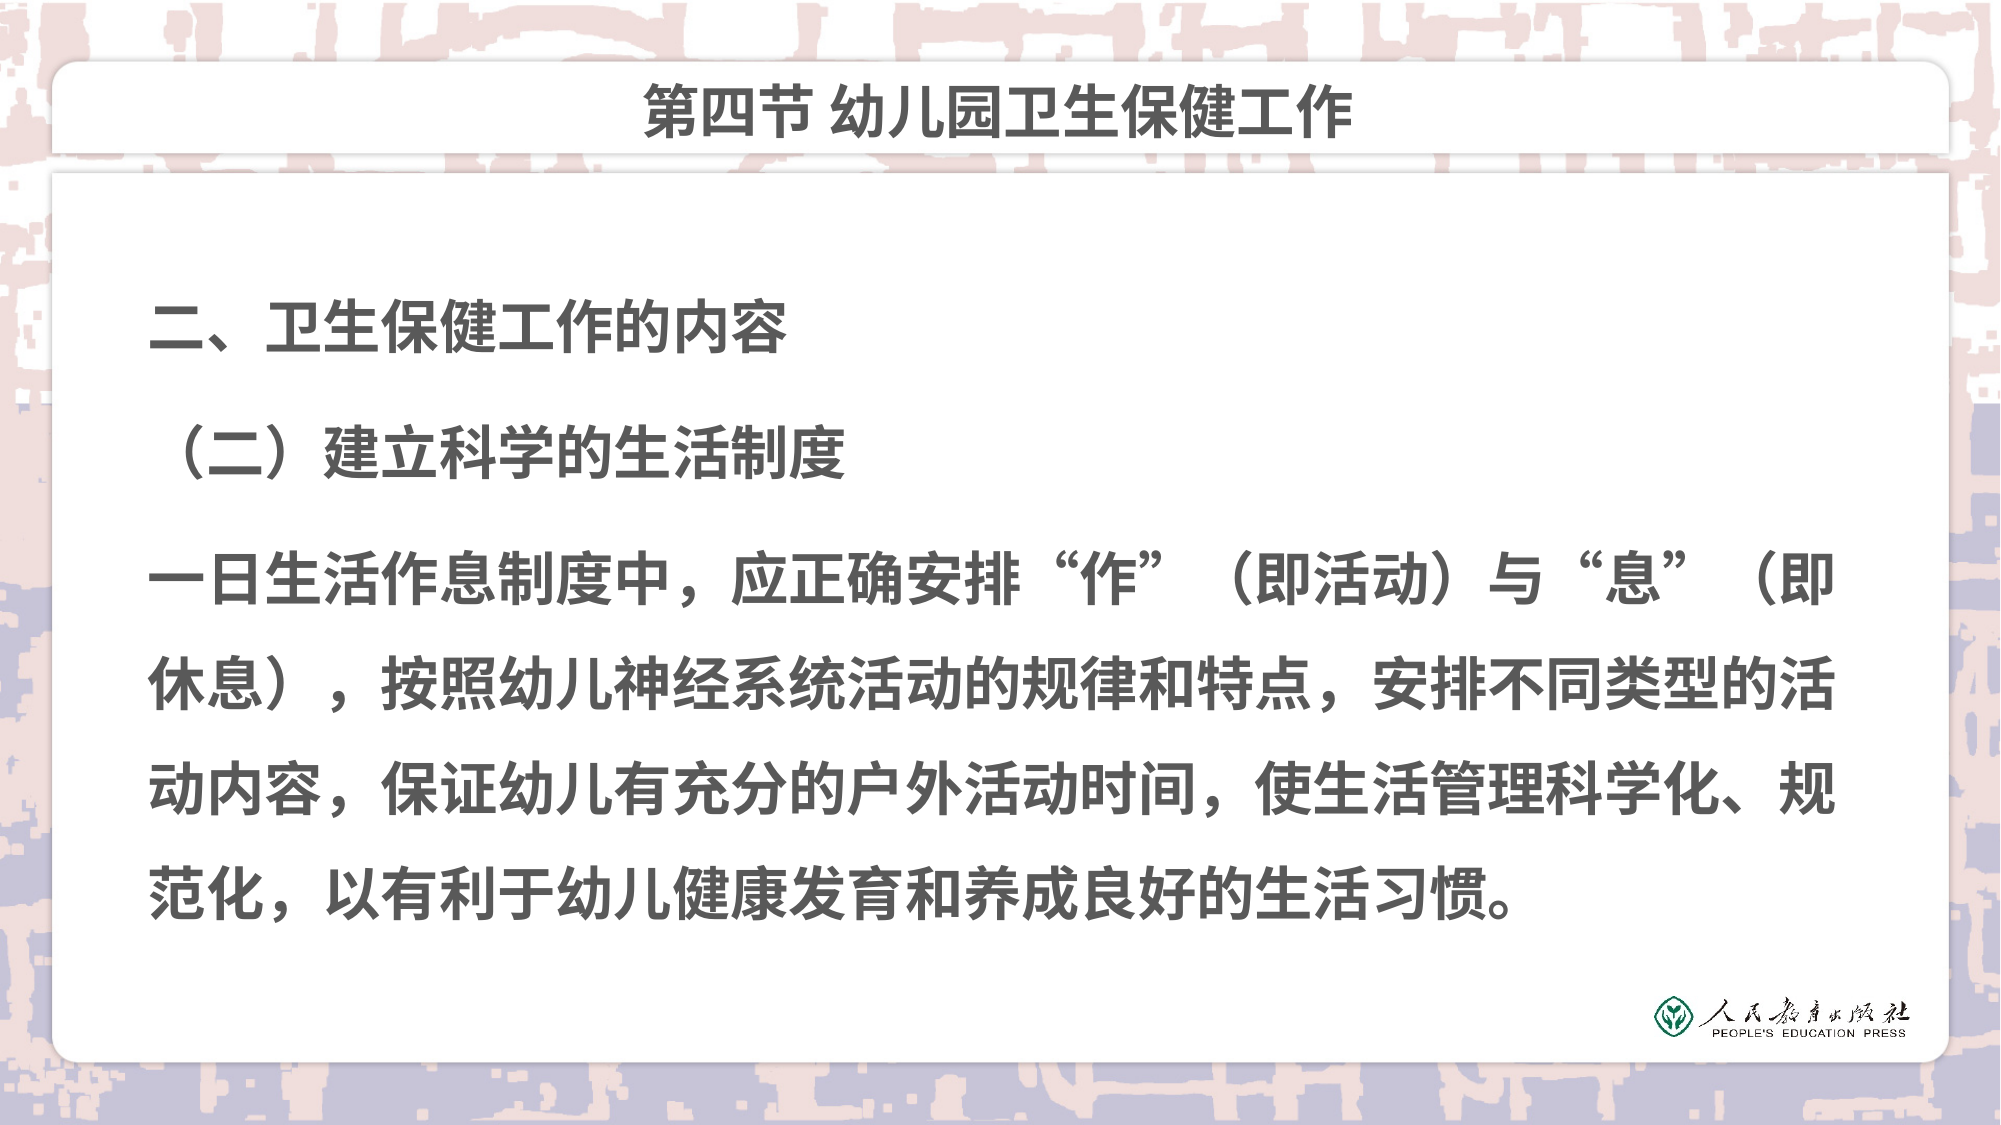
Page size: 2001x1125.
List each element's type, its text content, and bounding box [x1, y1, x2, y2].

title 第四节 幼儿园卫生保健工作 [50, 66, 1945, 162]
picture [0, 0, 2001, 1125]
list 二、卫生保健工作的内容 （二）建立科学的生活制度 一日生活作息制度中，应正确安排“作”（即活动）与“息”（即休息），按照幼儿神经系统活动的规律和特点，安排不同类型的活动内容，保证幼儿有充分的户外活动时间，使生活管理科学化、规范化，以有利于幼儿健康发育和养成良好的生活习惯。 [132, 247, 1858, 962]
